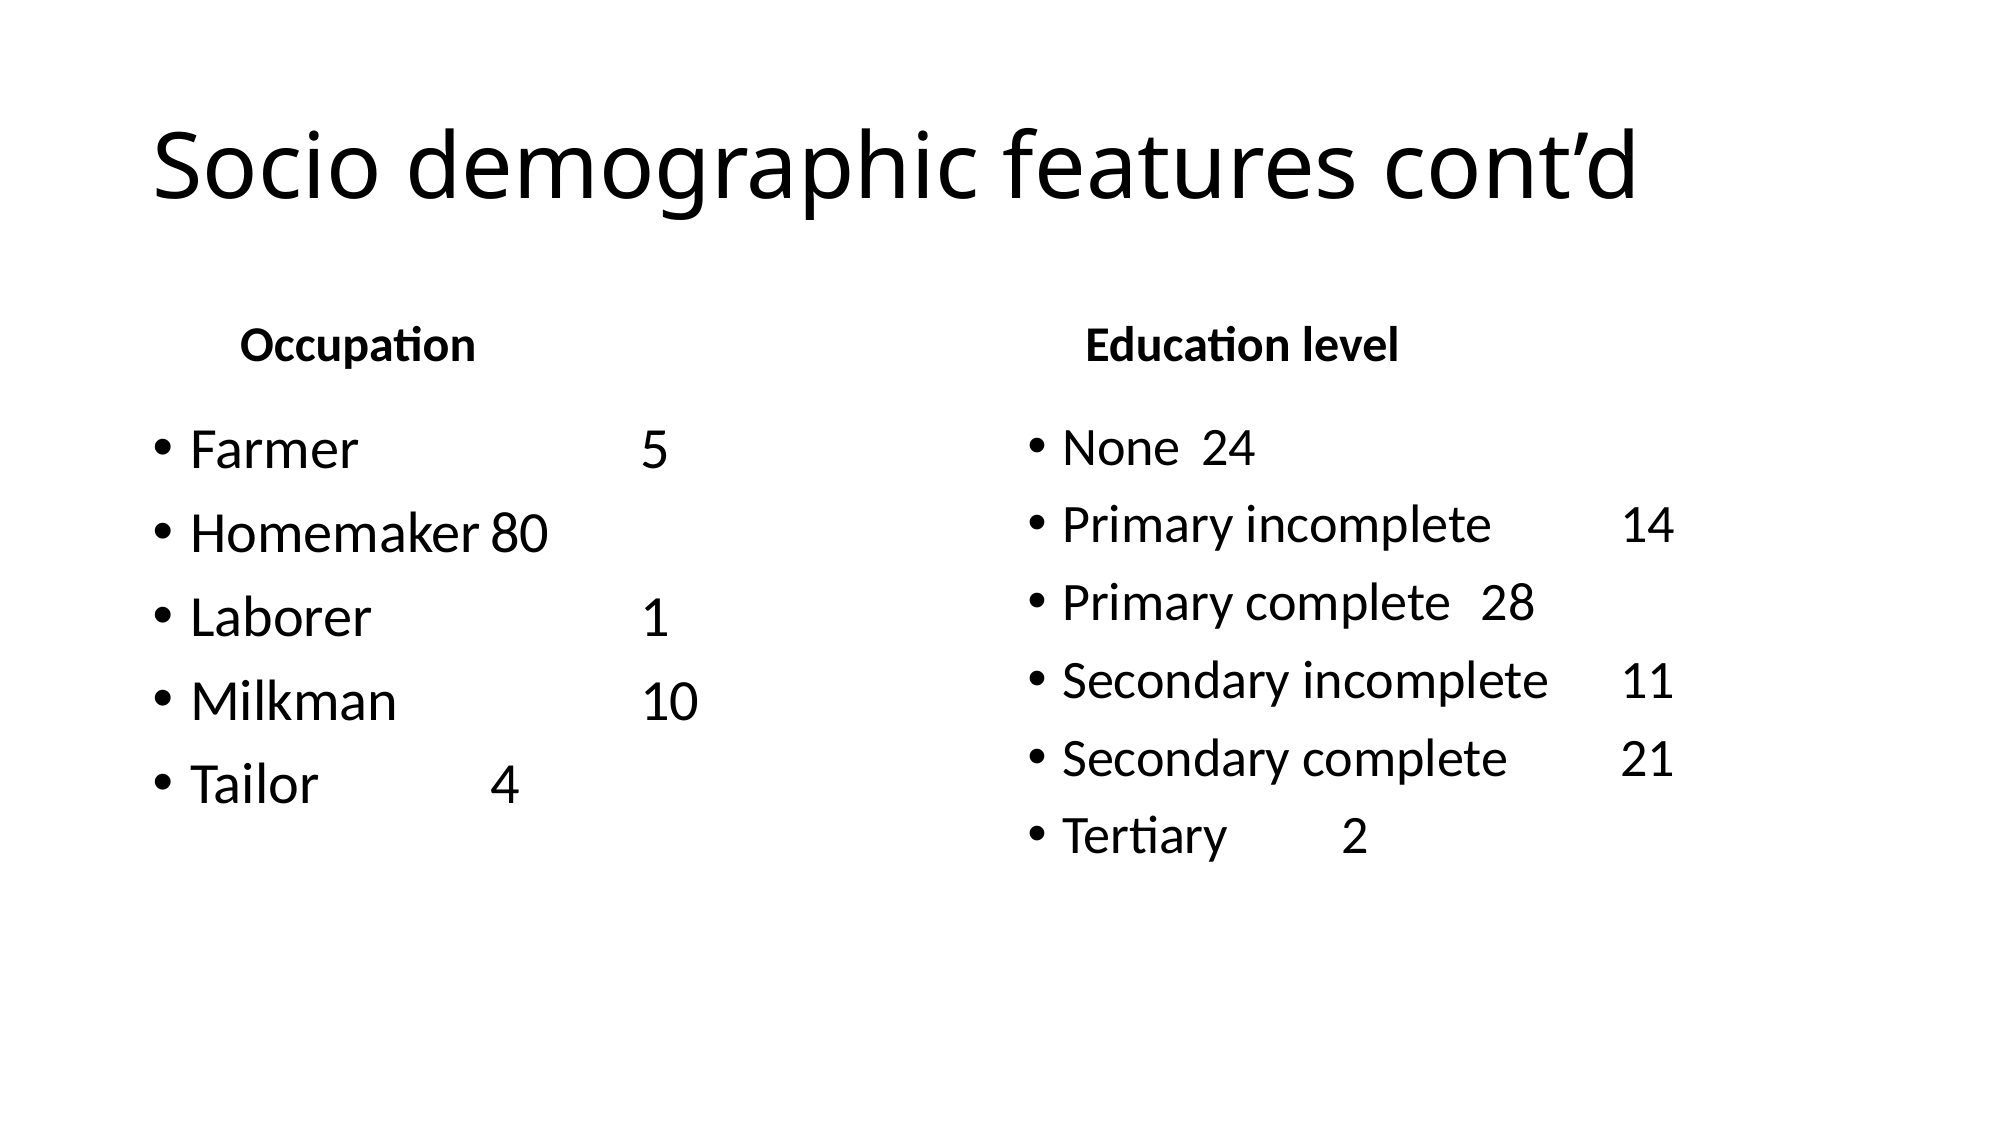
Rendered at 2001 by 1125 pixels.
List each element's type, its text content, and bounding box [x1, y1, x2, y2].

list Education level [1070, 270, 1800, 381]
list Farmer 5 Homemaker 80 Laborer 1 Milkman 10 Tailor 4 [137, 410, 984, 1016]
list None 24 Primary incomplete 14 Primary complete 28 Secondary incomplete 11 Secondary complete 21 Tertiary 2 [1012, 410, 1863, 1016]
list Occupation [225, 293, 954, 381]
title Socio demographic features cont’d [137, 59, 1863, 278]
